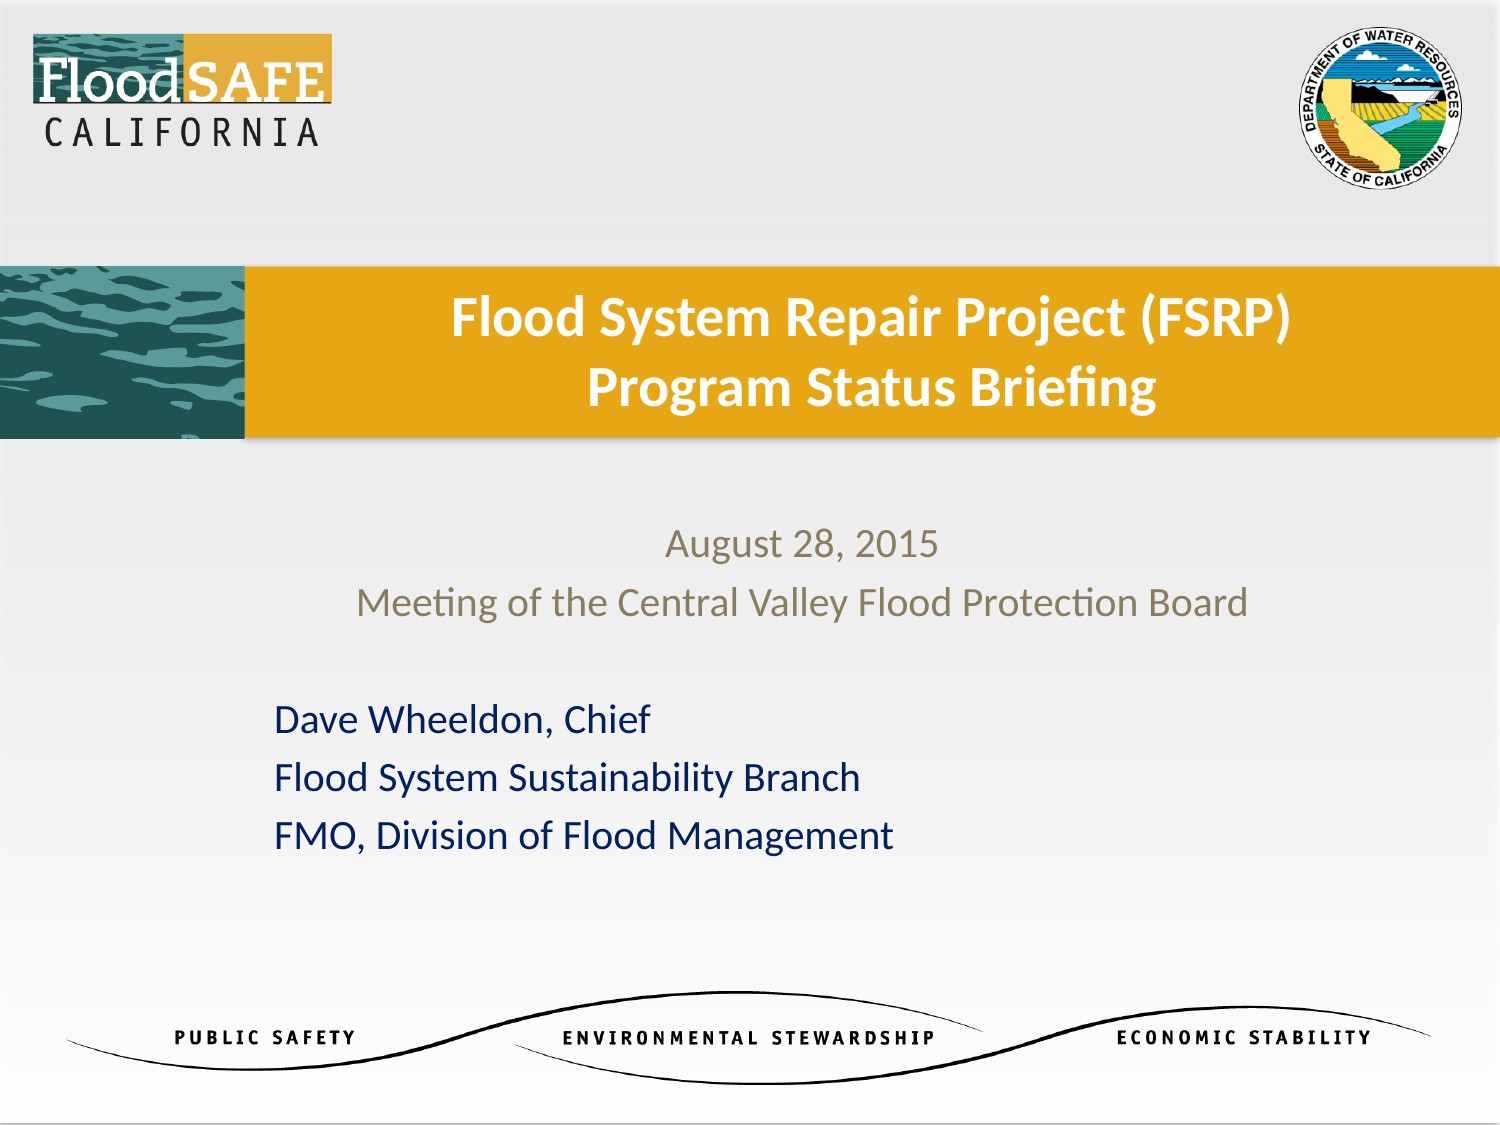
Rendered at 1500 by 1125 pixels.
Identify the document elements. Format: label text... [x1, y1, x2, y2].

picture [1297, 24, 1463, 190]
picture [0, 266, 245, 439]
subtitle August 28, 2015 Meeting of the Central Valley Flood Protection Board Dave Wheeldon, Chief Flood System Sustainability Branch FMO, Division of Flood Management [258, 508, 1347, 977]
picture [66, 991, 1432, 1085]
title Flood System Repair Project (FSRP) Program Status Briefing [244, 269, 1500, 439]
picture [24, 24, 340, 159]
